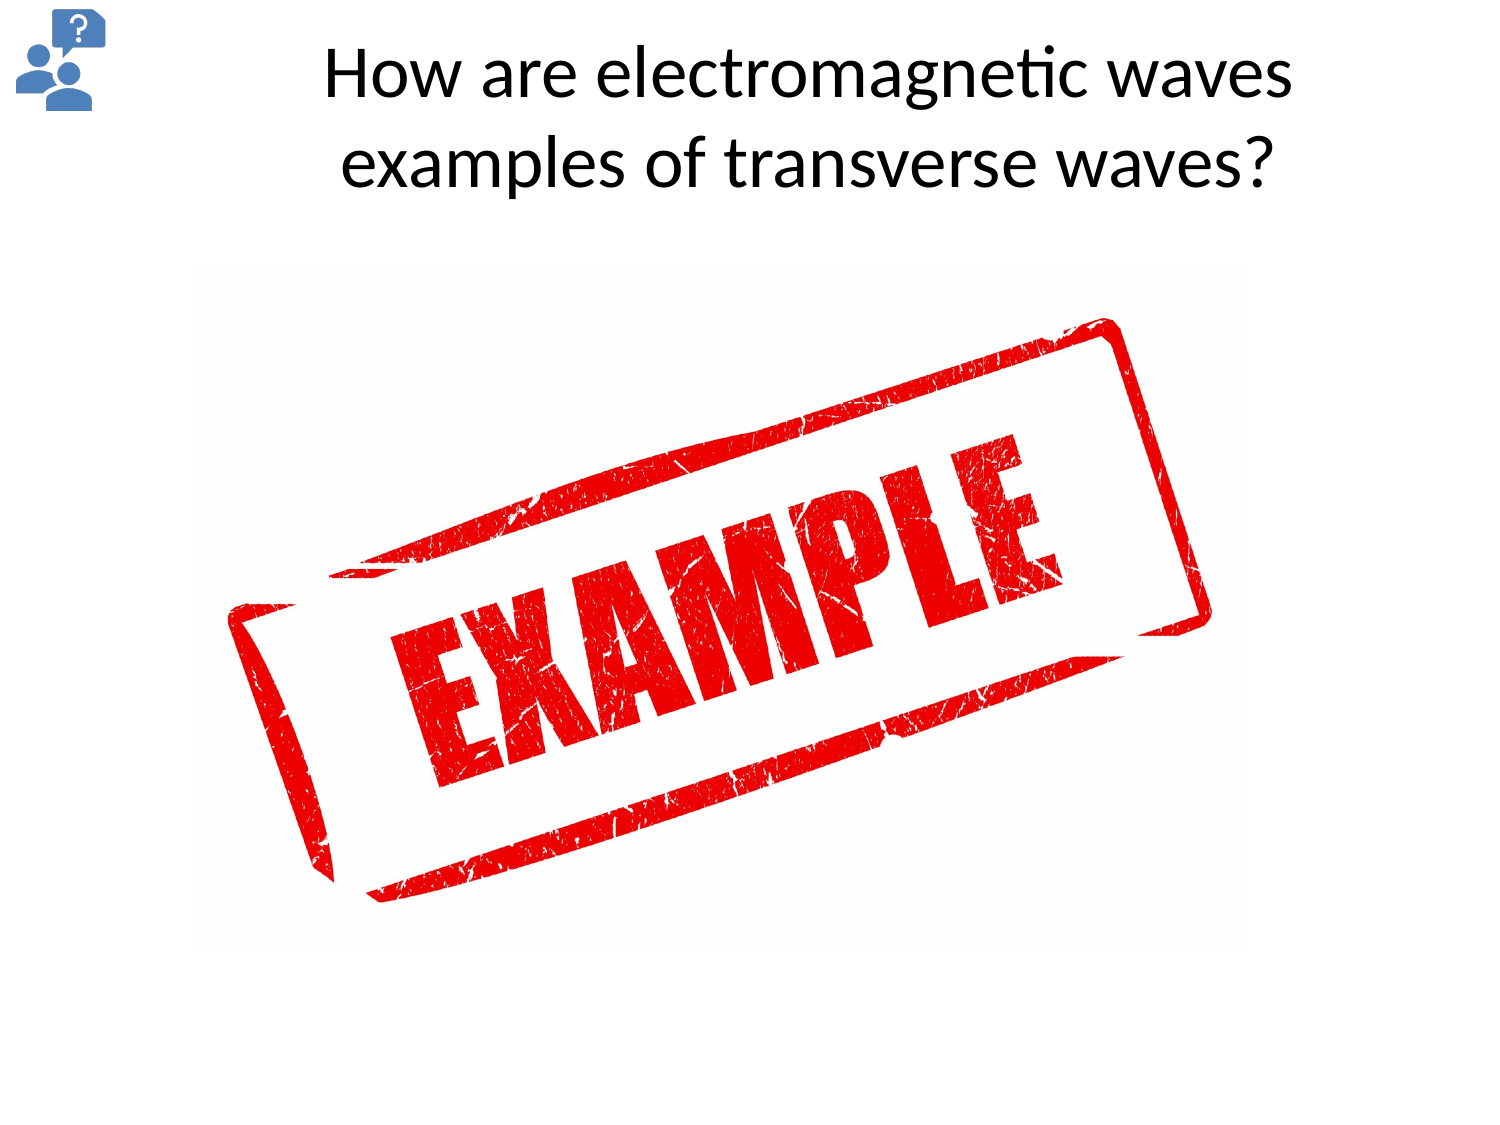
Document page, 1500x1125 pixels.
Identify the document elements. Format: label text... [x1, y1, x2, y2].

text_box [0, 0, 121, 121]
text_box How are electromagnetic waves examples of transverse waves? [163, 14, 1456, 210]
picture [196, 261, 1250, 952]
